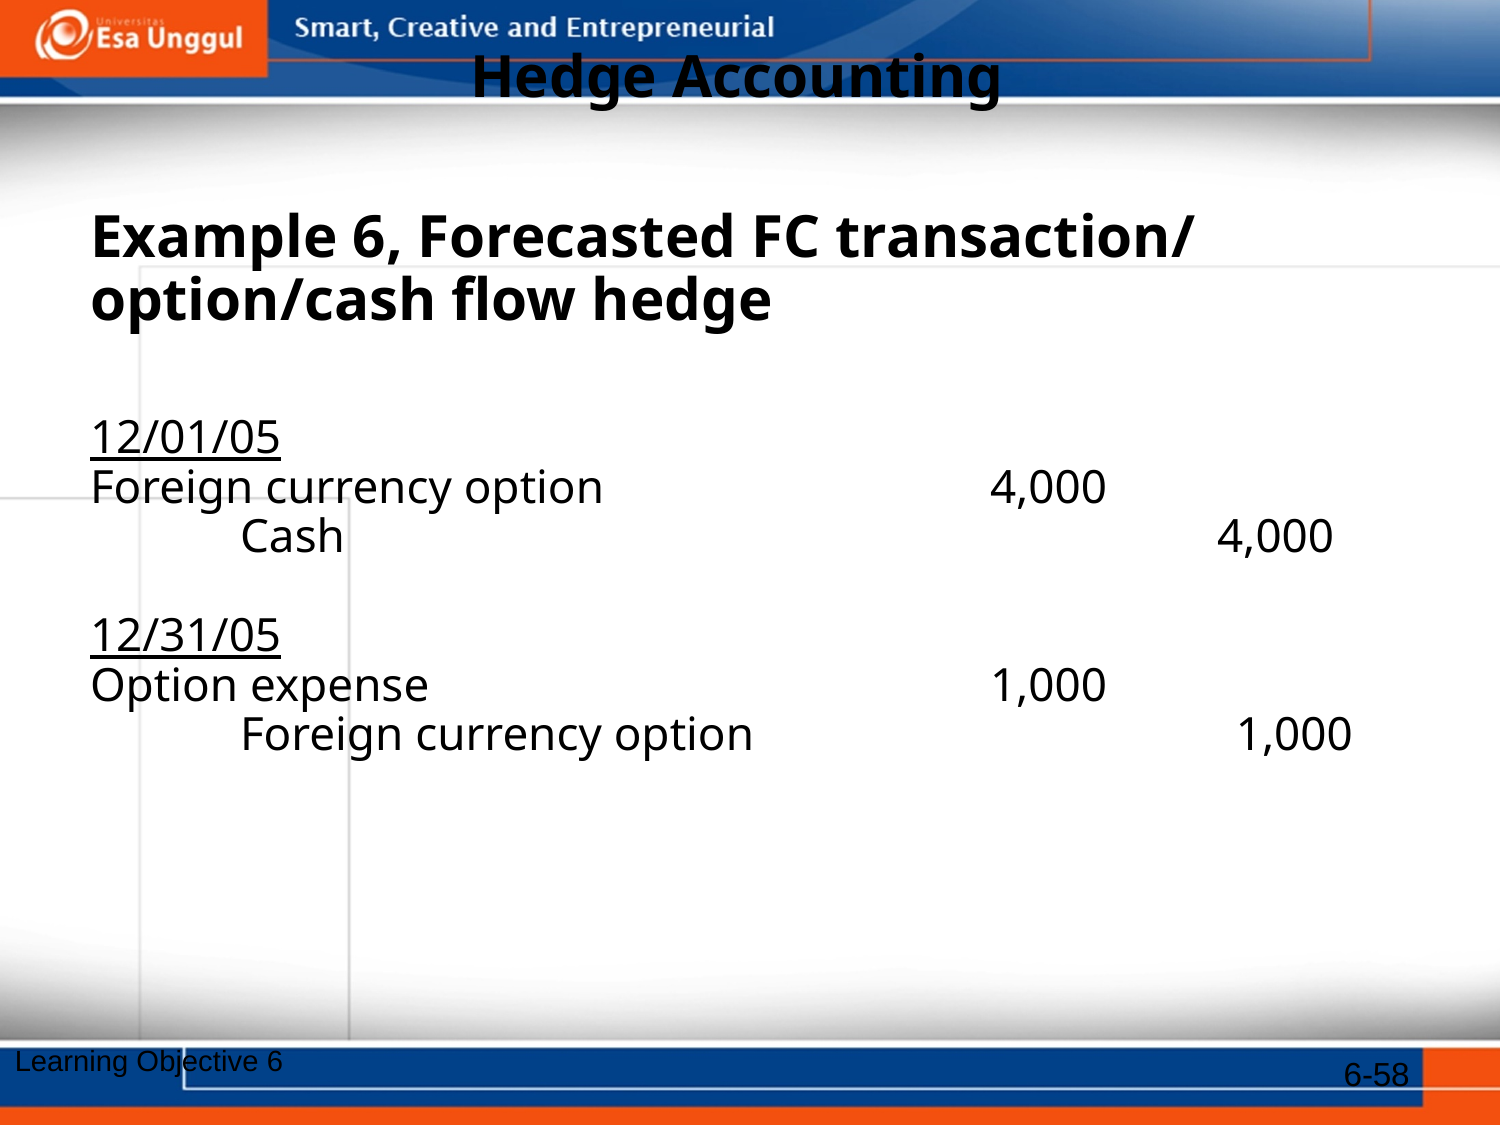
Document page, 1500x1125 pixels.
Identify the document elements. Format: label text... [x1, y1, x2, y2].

list Example 6, Forecasted FC transaction/ option/cash flow hedge 12/01/05 Foreign currency option 4,000 Cash 4,000 12/31/05 Option expense 1,000 Foreign currency option 1,000 [75, 200, 1400, 825]
picture [0, 0, 1500, 1125]
title Hedge Accounting [102, 24, 1372, 138]
text_box Learning Objective 6 [0, 1049, 513, 1083]
slide_number 6-58 [1250, 1042, 1425, 1103]
